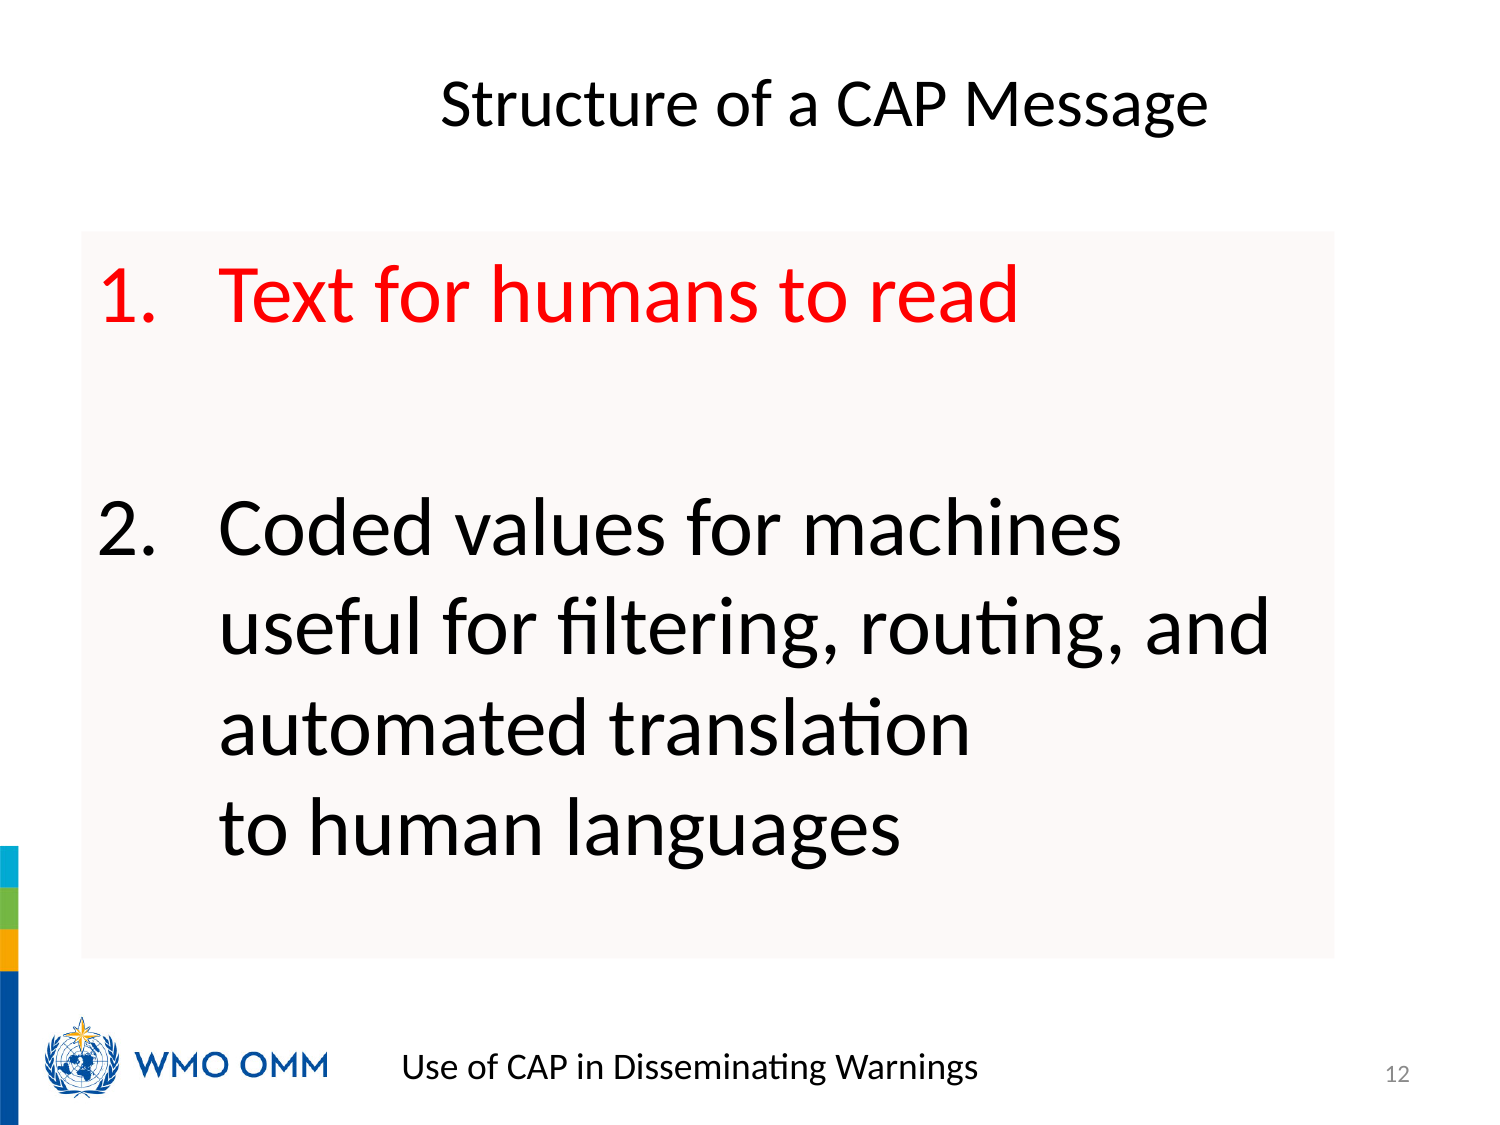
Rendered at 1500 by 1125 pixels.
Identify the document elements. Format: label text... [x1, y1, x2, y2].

slide_number 12 [1074, 1042, 1425, 1103]
picture [0, 845, 327, 1125]
footer Use of CAP in Disseminating Warnings [386, 1034, 1206, 1110]
list Text for humans to read Coded values for machines useful for filtering, routing, and automated translation to human languages [81, 231, 1335, 959]
title Structure of a CAP Message [231, 49, 1420, 148]
